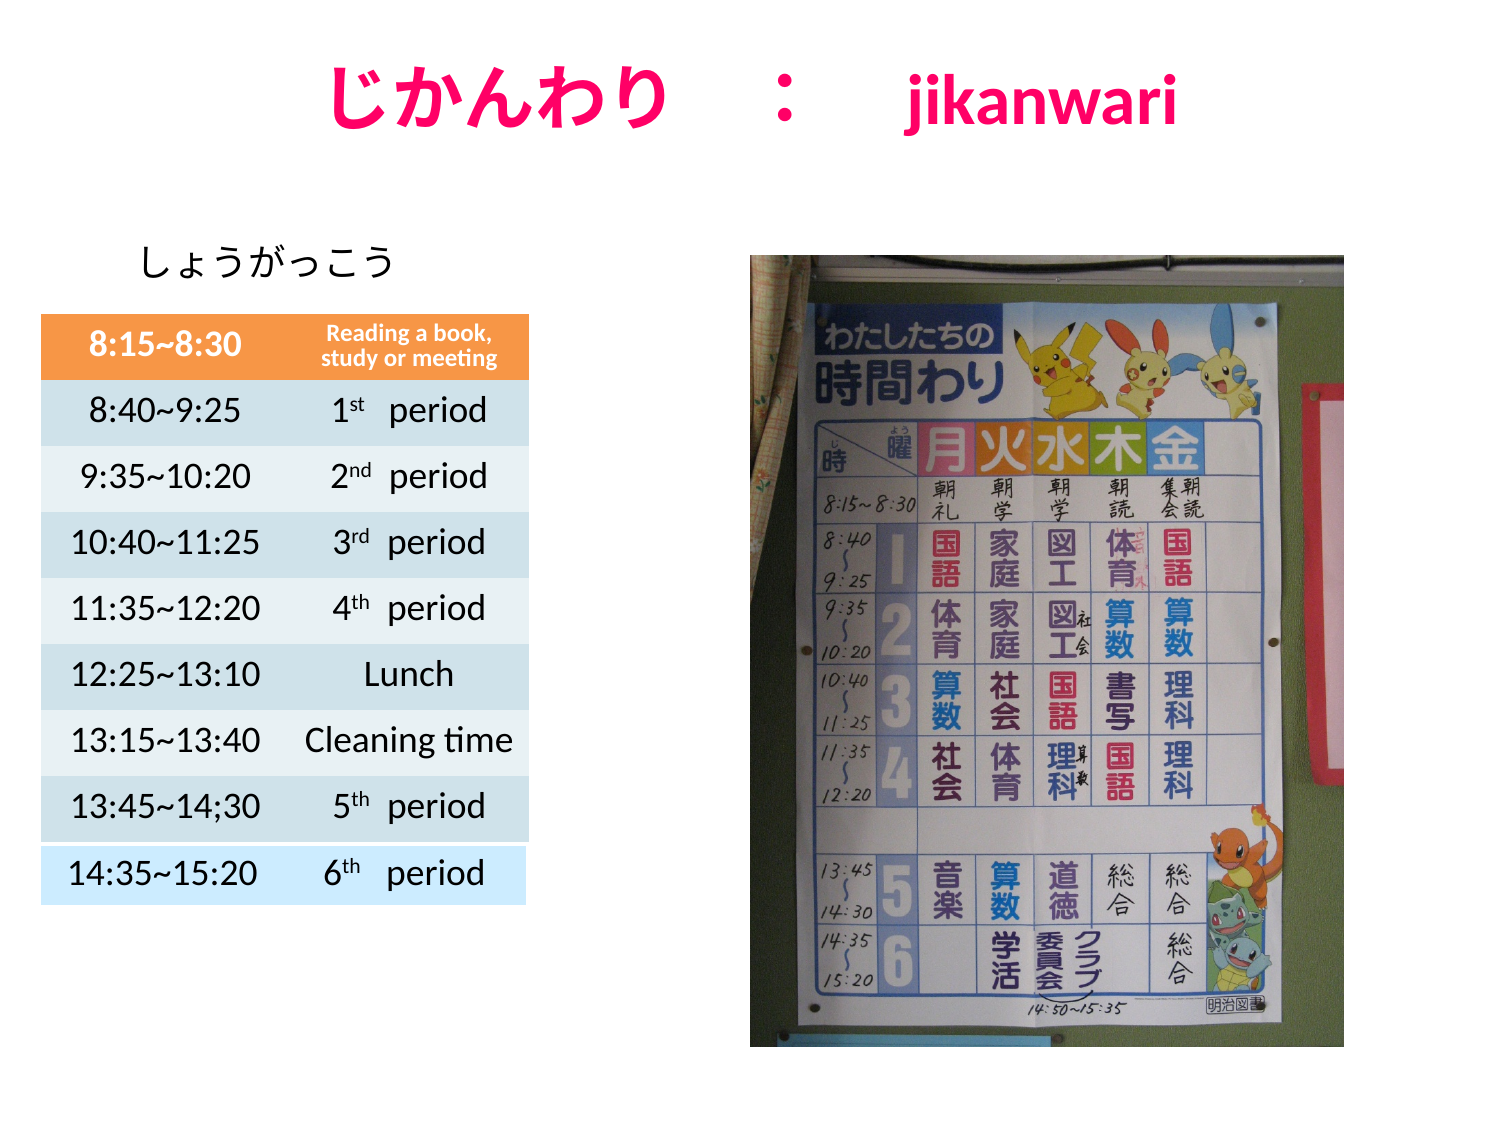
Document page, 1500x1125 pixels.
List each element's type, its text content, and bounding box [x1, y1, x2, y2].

table_cell 10:40~11:25 [41, 512, 289, 578]
table_cell 13:45~14;30 [41, 776, 289, 842]
table_header 6th period [283, 846, 526, 905]
table_cell 8:40~9:25 [41, 380, 289, 446]
table_cell 4th period [289, 578, 529, 644]
table_cell Cleaning time [289, 710, 529, 776]
table_cell 12:25~13:10 [41, 644, 289, 710]
table_cell 1st period [289, 380, 529, 446]
table_cell 9:35~10:20 [41, 446, 289, 512]
table_cell 5th period [289, 776, 529, 842]
table_cell 3rd period [289, 512, 529, 578]
table_cell Lunch [289, 644, 529, 710]
table_cell 2nd period [289, 446, 529, 512]
table_header 8:15~8:30 [41, 314, 289, 380]
table_cell 13:15~13:40 [41, 710, 289, 776]
table_header Reading a book, study or meeting [289, 314, 529, 380]
text_box しょうがっこう [121, 231, 414, 292]
title じかんわり ： jikanwari [75, 45, 1425, 233]
picture [749, 255, 1344, 1047]
table_cell 11:35~12:20 [41, 578, 289, 644]
table_header 14:35~15:20 [41, 846, 283, 905]
